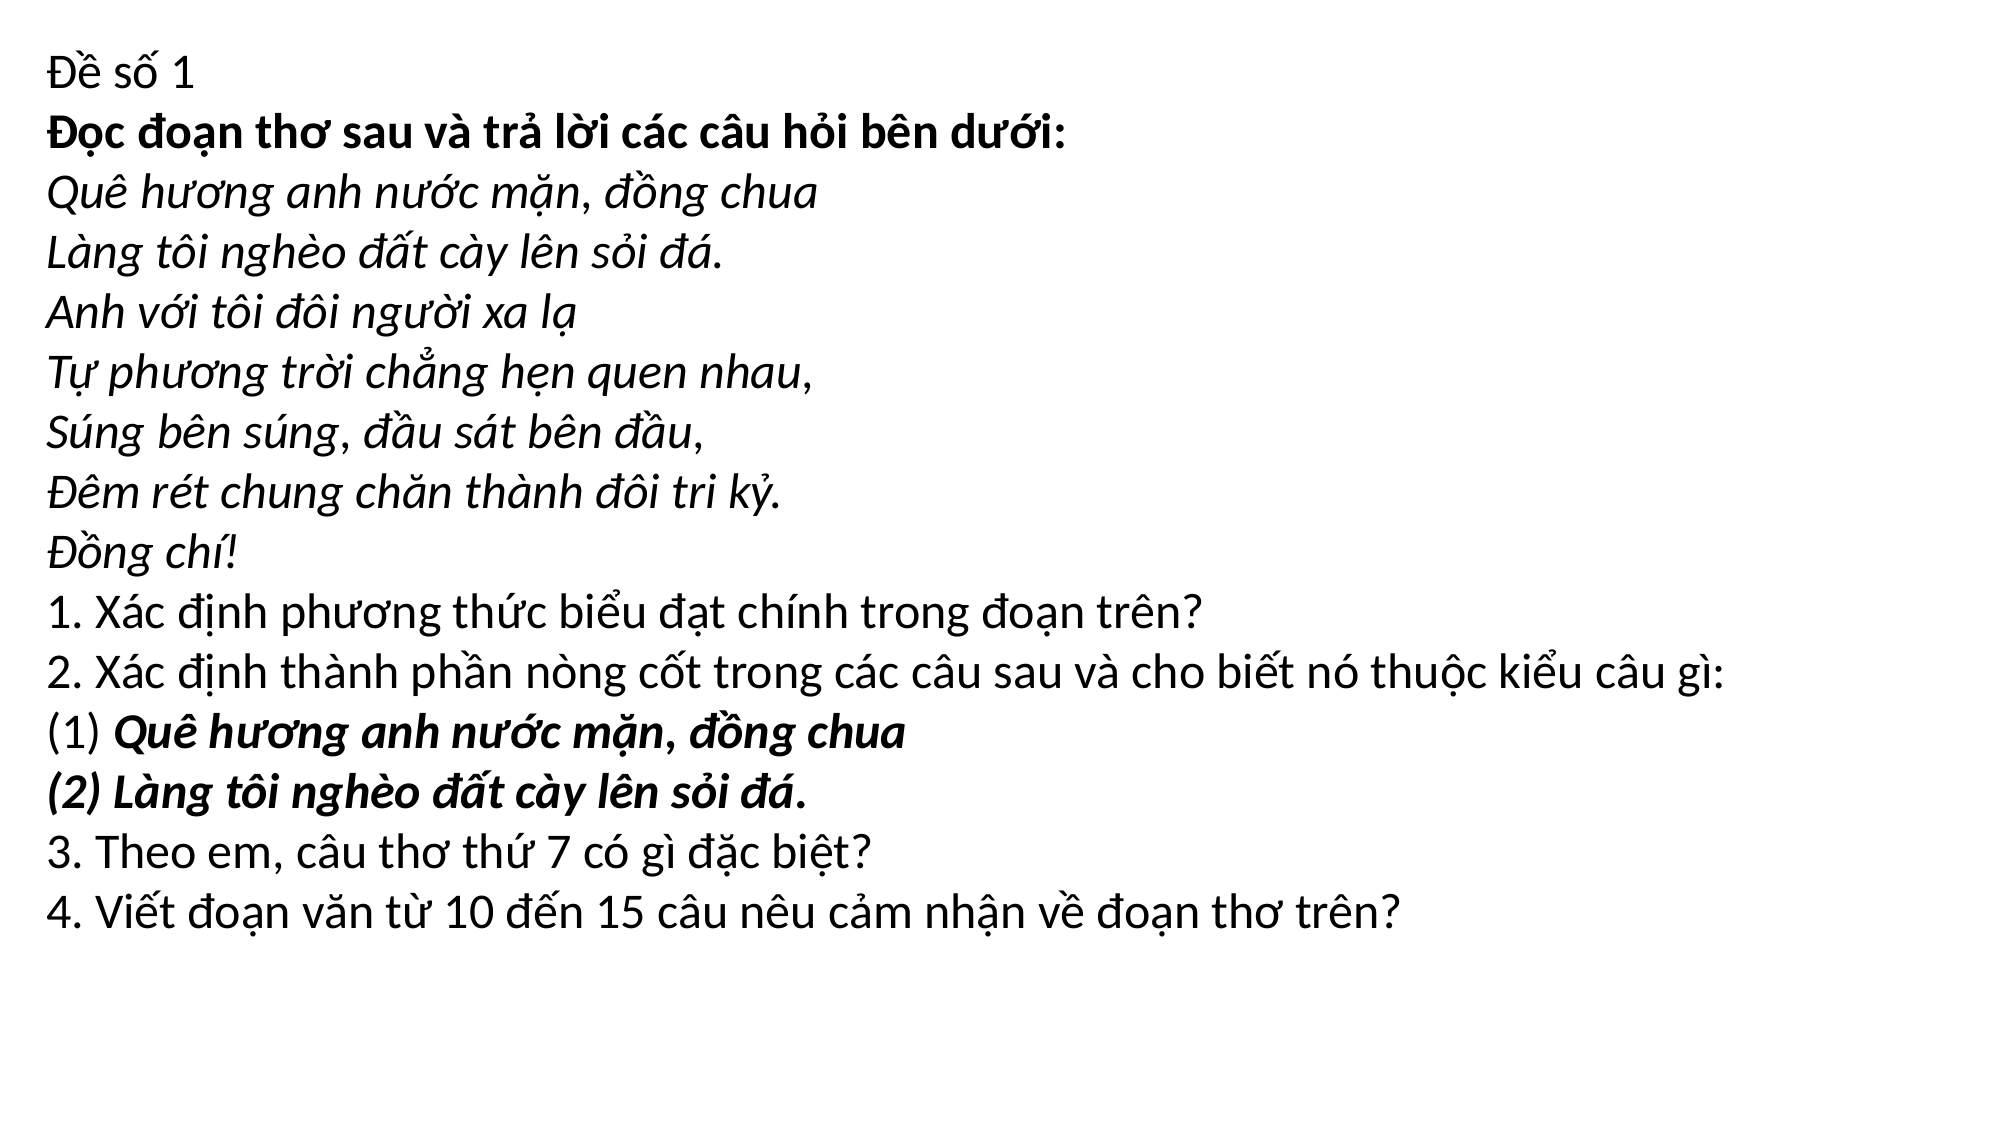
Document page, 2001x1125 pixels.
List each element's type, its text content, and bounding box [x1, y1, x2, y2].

text_box Đề số 1 Đọc đoạn thơ sau và trả lời các câu hỏi bên dưới: Quê hương anh nước mặn, đồng chua Làng tôi nghèo đất cày lên sỏi đá. Anh với tôi đôi người xa lạ Tự phương trời chẳng hẹn quen nhau, Súng bên súng, đầu sát bên đầu, Đêm rét chung chăn thành đôi tri kỷ. Đồng chí! 1. Xác định phương thức biểu đạt chính trong đoạn trên? 2. Xác định thành phần nòng cốt trong các câu sau và cho biết nó thuộc kiểu câu gì: (1) Quê hương anh nước mặn, đồng chua (2) Làng tôi nghèo đất cày lên sỏi đá. 3. Theo em, câu thơ thứ 7 có gì đặc biệt? 4. Viết đoạn văn từ 10 đến 15 câu nêu cảm nhận về đoạn thơ trên? [31, 30, 1910, 946]
